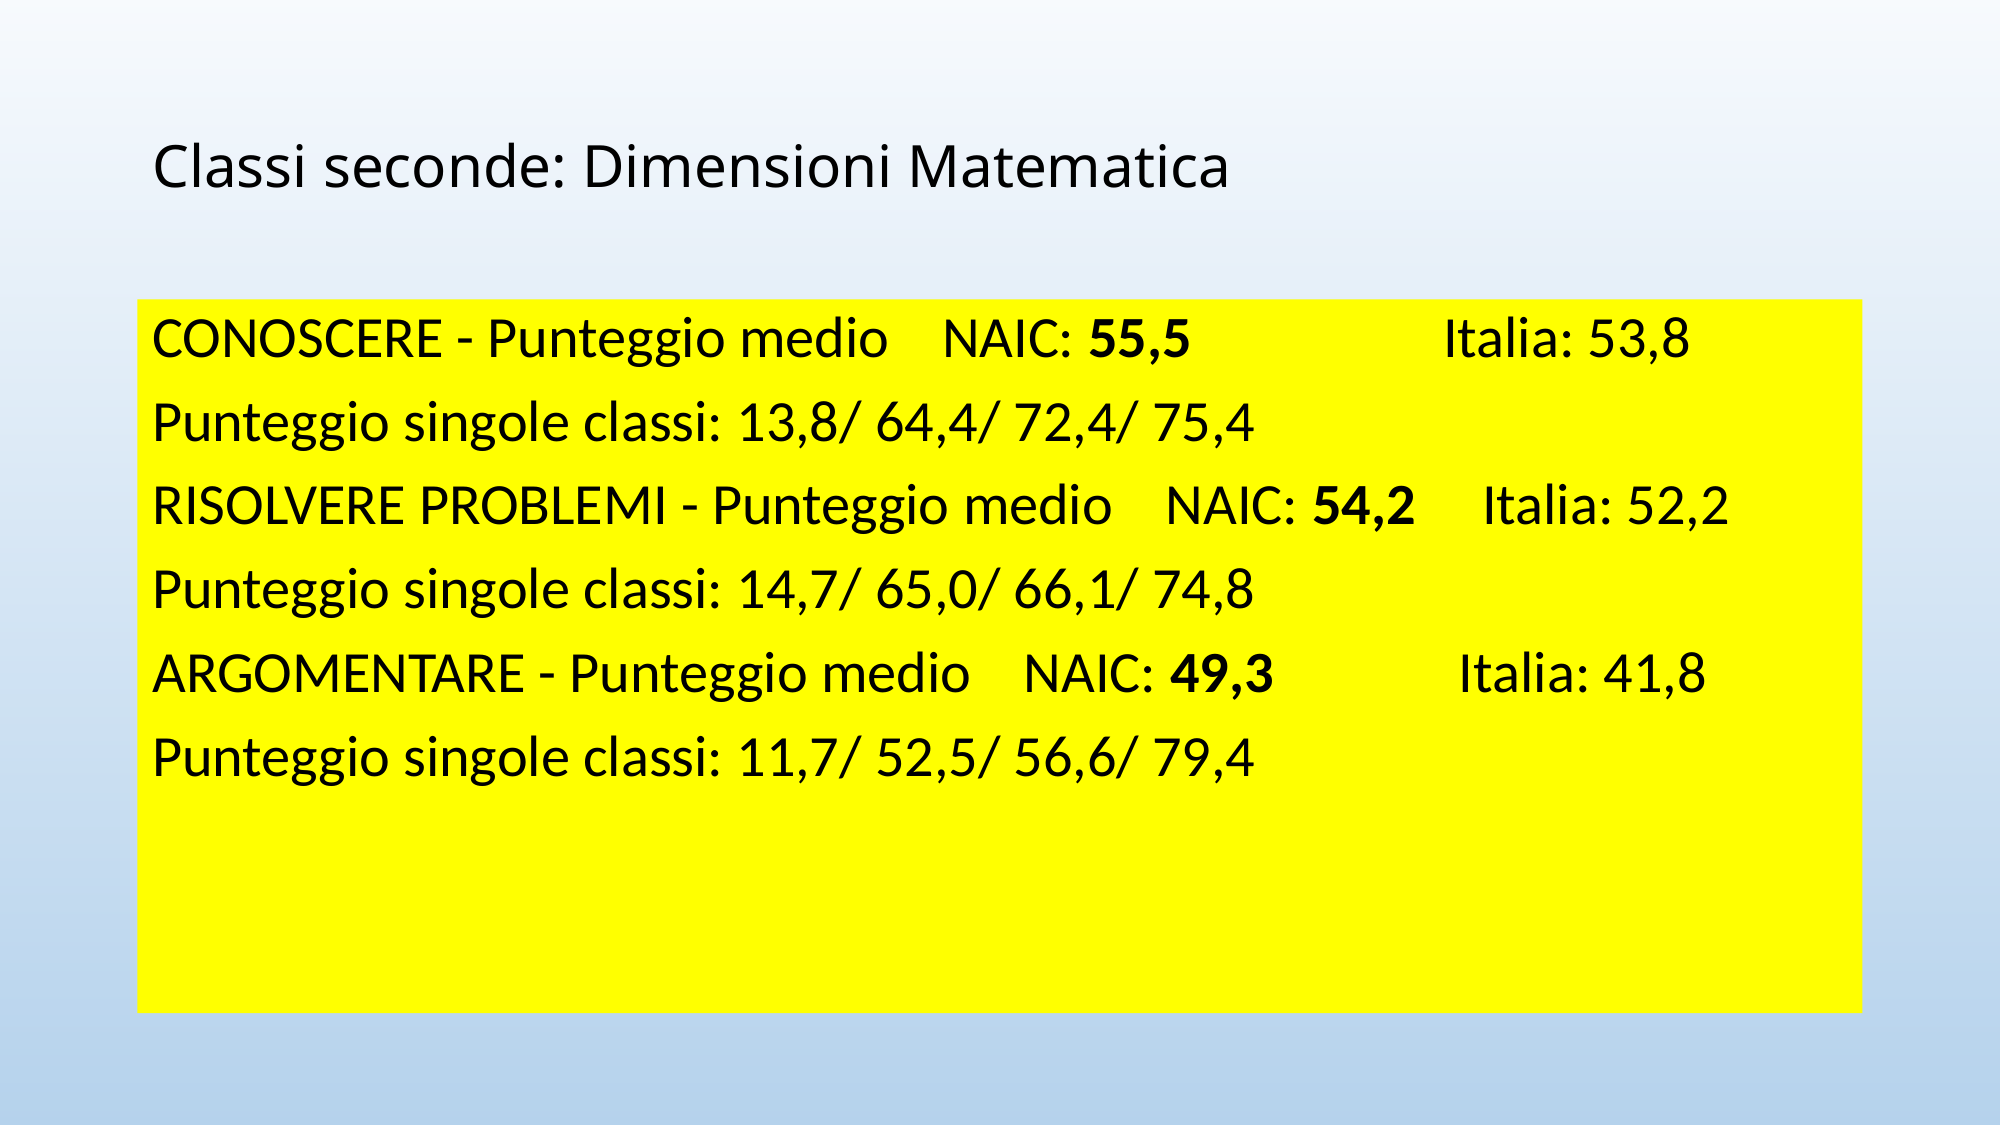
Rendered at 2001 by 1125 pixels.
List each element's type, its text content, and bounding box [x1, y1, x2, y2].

title Classi seconde: Dimensioni Matematica [137, 59, 1863, 278]
list CONOSCERE - Punteggio medio NAIC: 55,5 Italia: 53,8 Punteggio singole classi: 13,8/ 64,4/ 72,4/ 75,4 RISOLVERE PROBLEMI - Punteggio medio NAIC: 54,2 Italia: 52,2 Punteggio singole classi: 14,7/ 65,0/ 66,1/ 74,8 ARGOMENTARE - Punteggio medio NAIC: 49,3 Italia: 41,8 Punteggio singole classi: 11,7/ 52,5/ 56,6/ 79,4 [137, 299, 1863, 1014]
